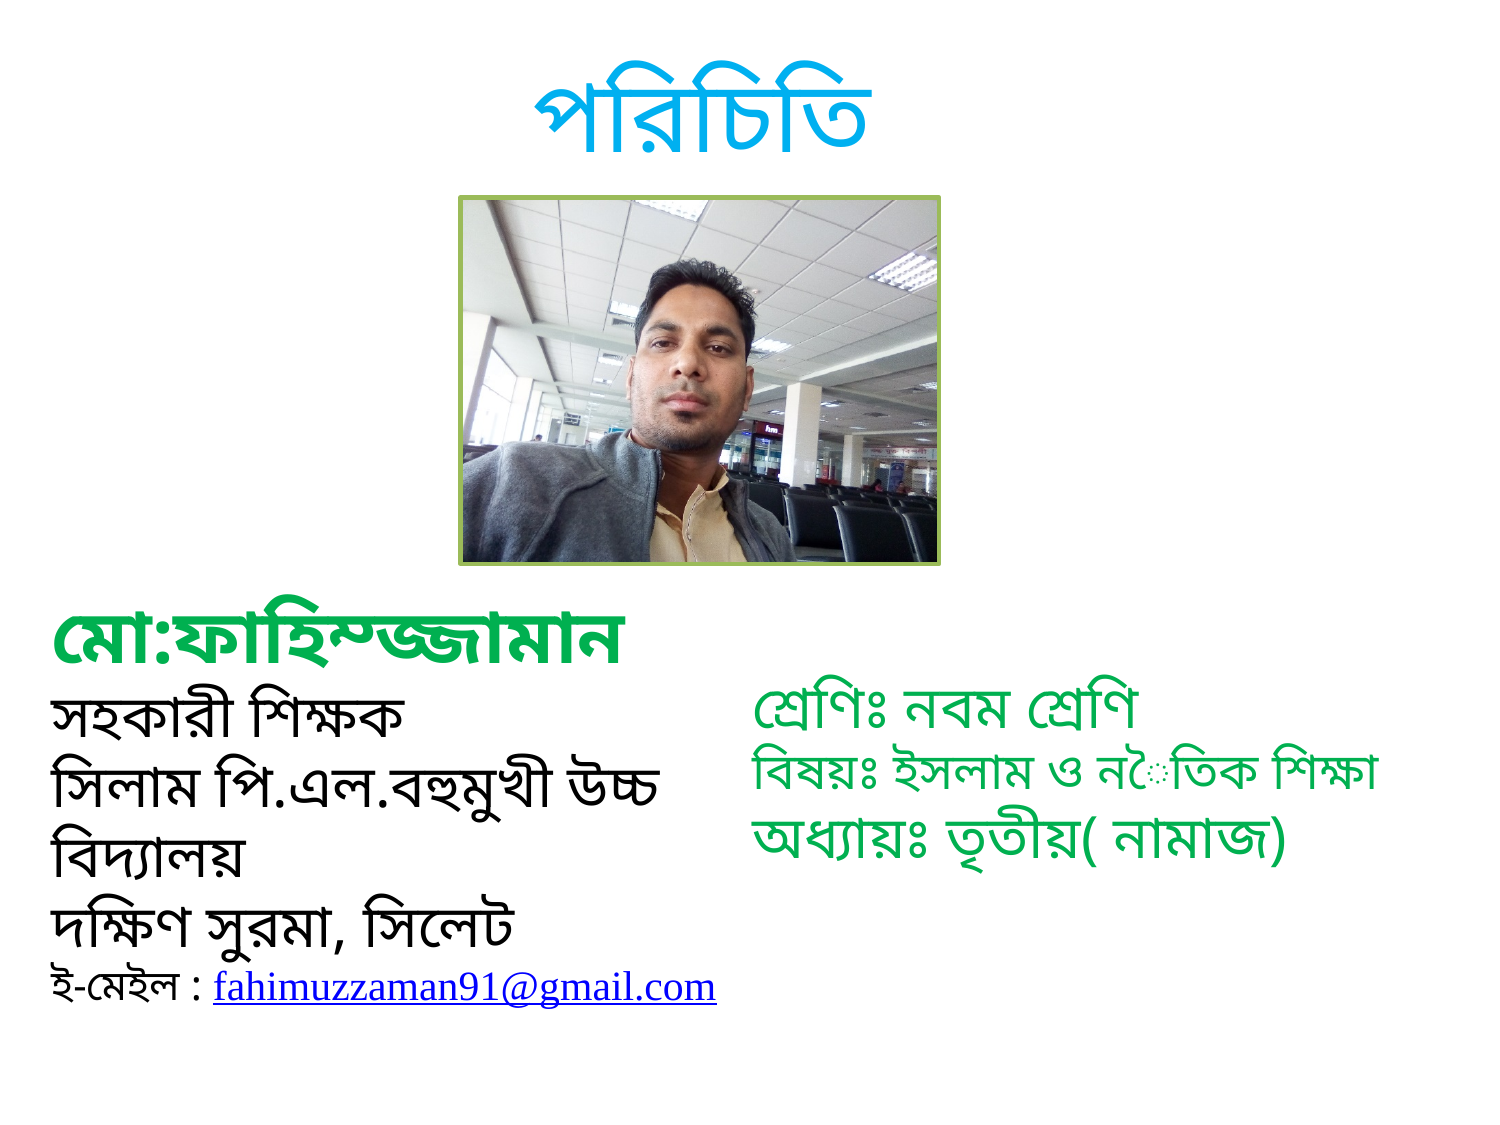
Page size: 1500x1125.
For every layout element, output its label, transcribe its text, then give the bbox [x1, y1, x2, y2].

text_box শ্রেণিঃ নবম শ্রেণি বিষয়ঃ ইসলাম ও নৈতিক শিক্ষা অধ্যায়ঃ তৃতীয়( নামাজ) [813, 662, 1462, 878]
text_box মো:ফাহিম্জ্জামান সহকারী শিক্ষক সিলাম পি.এল.বহুমুখী উচ্চ বিদ্যালয় দক্ষিণ সুরমা, সিলেট ই-মেইল : fahimuzzaman91@gmail.com [36, 581, 813, 1017]
text_box পরিচিতি [428, 7, 904, 188]
picture [462, 199, 938, 563]
